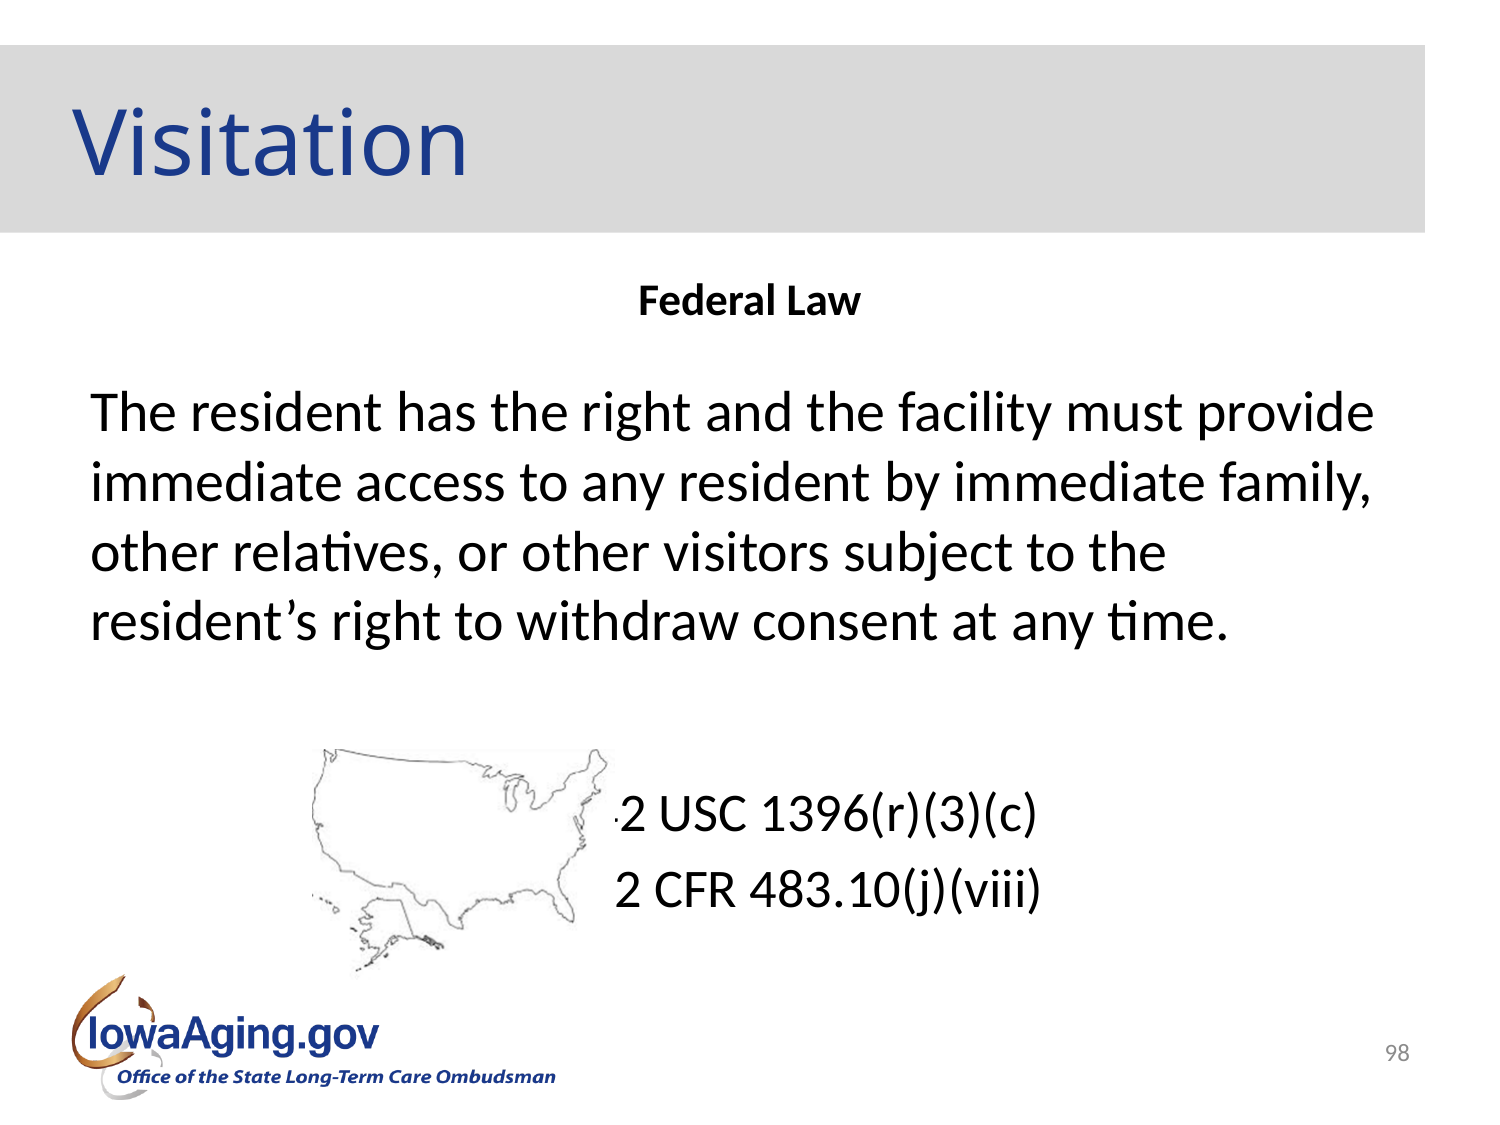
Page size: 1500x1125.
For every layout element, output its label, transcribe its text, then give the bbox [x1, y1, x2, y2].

slide_number 98 [1100, 1021, 1425, 1082]
title Visitation [0, 45, 1425, 233]
picture [57, 749, 615, 1100]
list Federal Law The resident has the right and the facility must provide immediate access to any resident by immediate family, other relatives, or other visitors subject to the resident’s right to withdraw consent at any time. 42 USC 1396(r)(3)(c) 42 CFR 483.10(j)(viii) [75, 262, 1425, 975]
